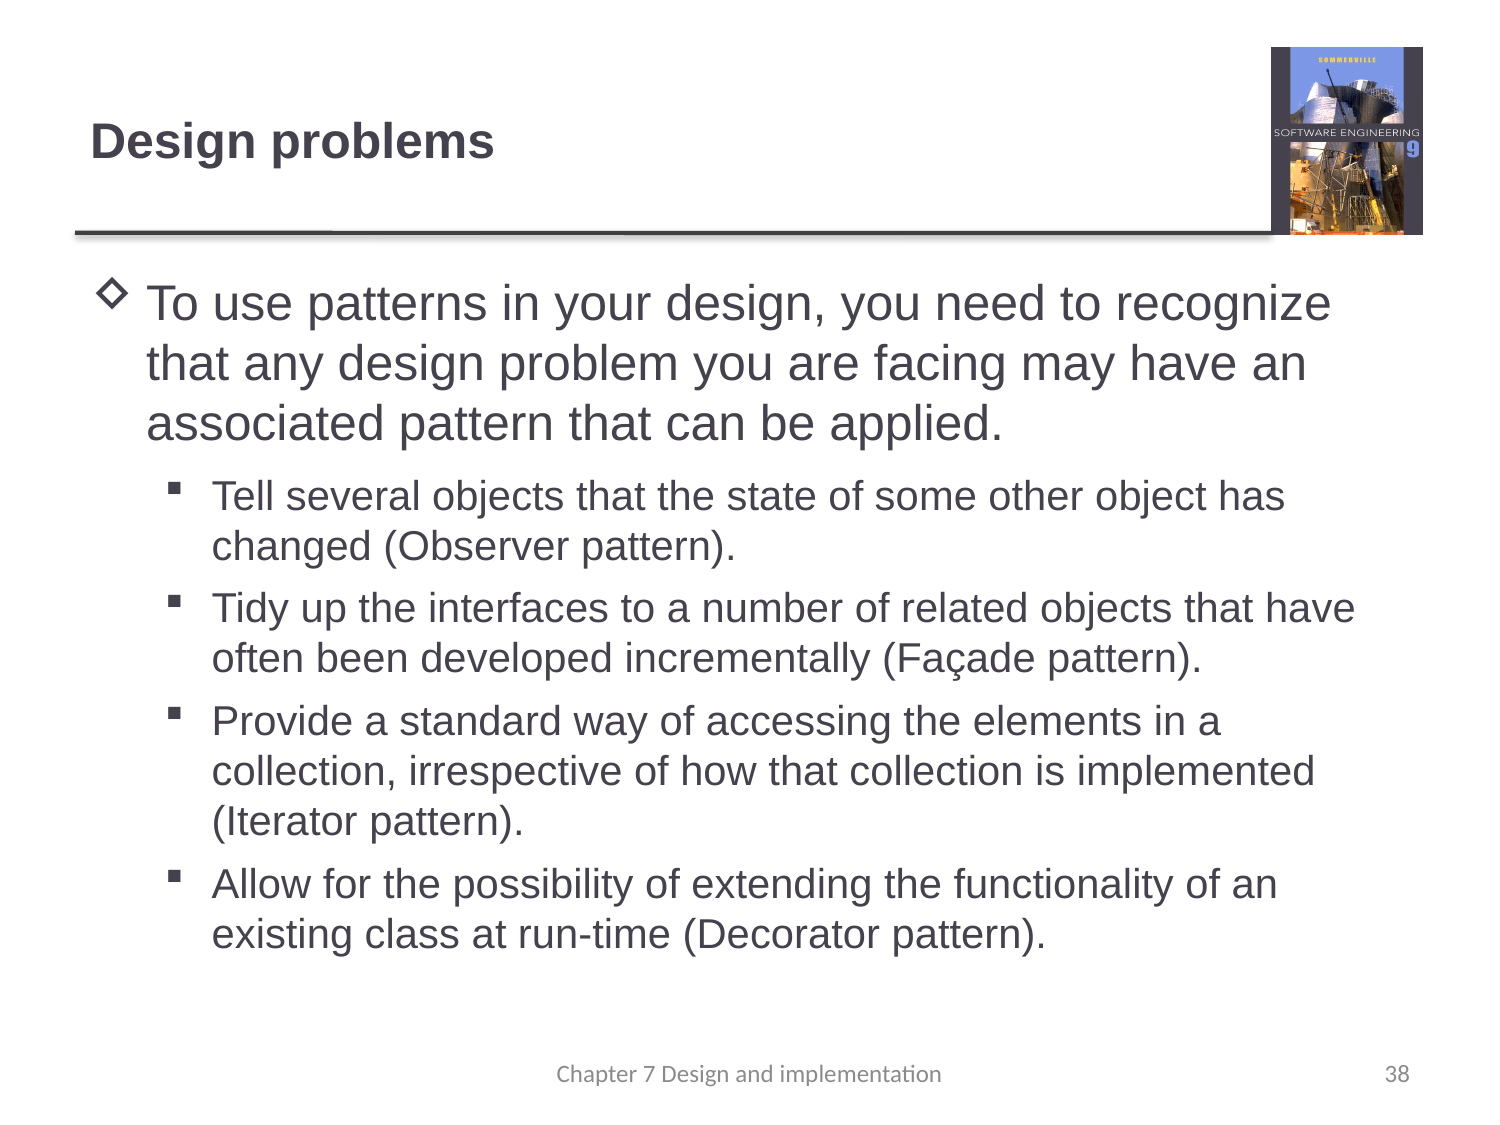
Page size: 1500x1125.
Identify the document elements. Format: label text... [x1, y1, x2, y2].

slide_number 38 [1074, 1042, 1425, 1103]
picture [1272, 47, 1423, 235]
title Design problems [74, 44, 1272, 233]
list To use patterns in your design, you need to recognize that any design problem you are facing may have an associated pattern that can be applied. Tell several objects that the state of some other object has changed (Observer pattern). Tidy up the interfaces to a number of related objects that have often been developed incrementally (Façade pattern). Provide a standard way of accessing the elements in a collection, irrespective of how that collection is implemented (Iterator pattern). Allow for the possibility of extending the functionality of an existing class at run-time (Decorator pattern). [75, 262, 1425, 1005]
footer Chapter 7 Design and implementation [512, 1042, 988, 1103]
